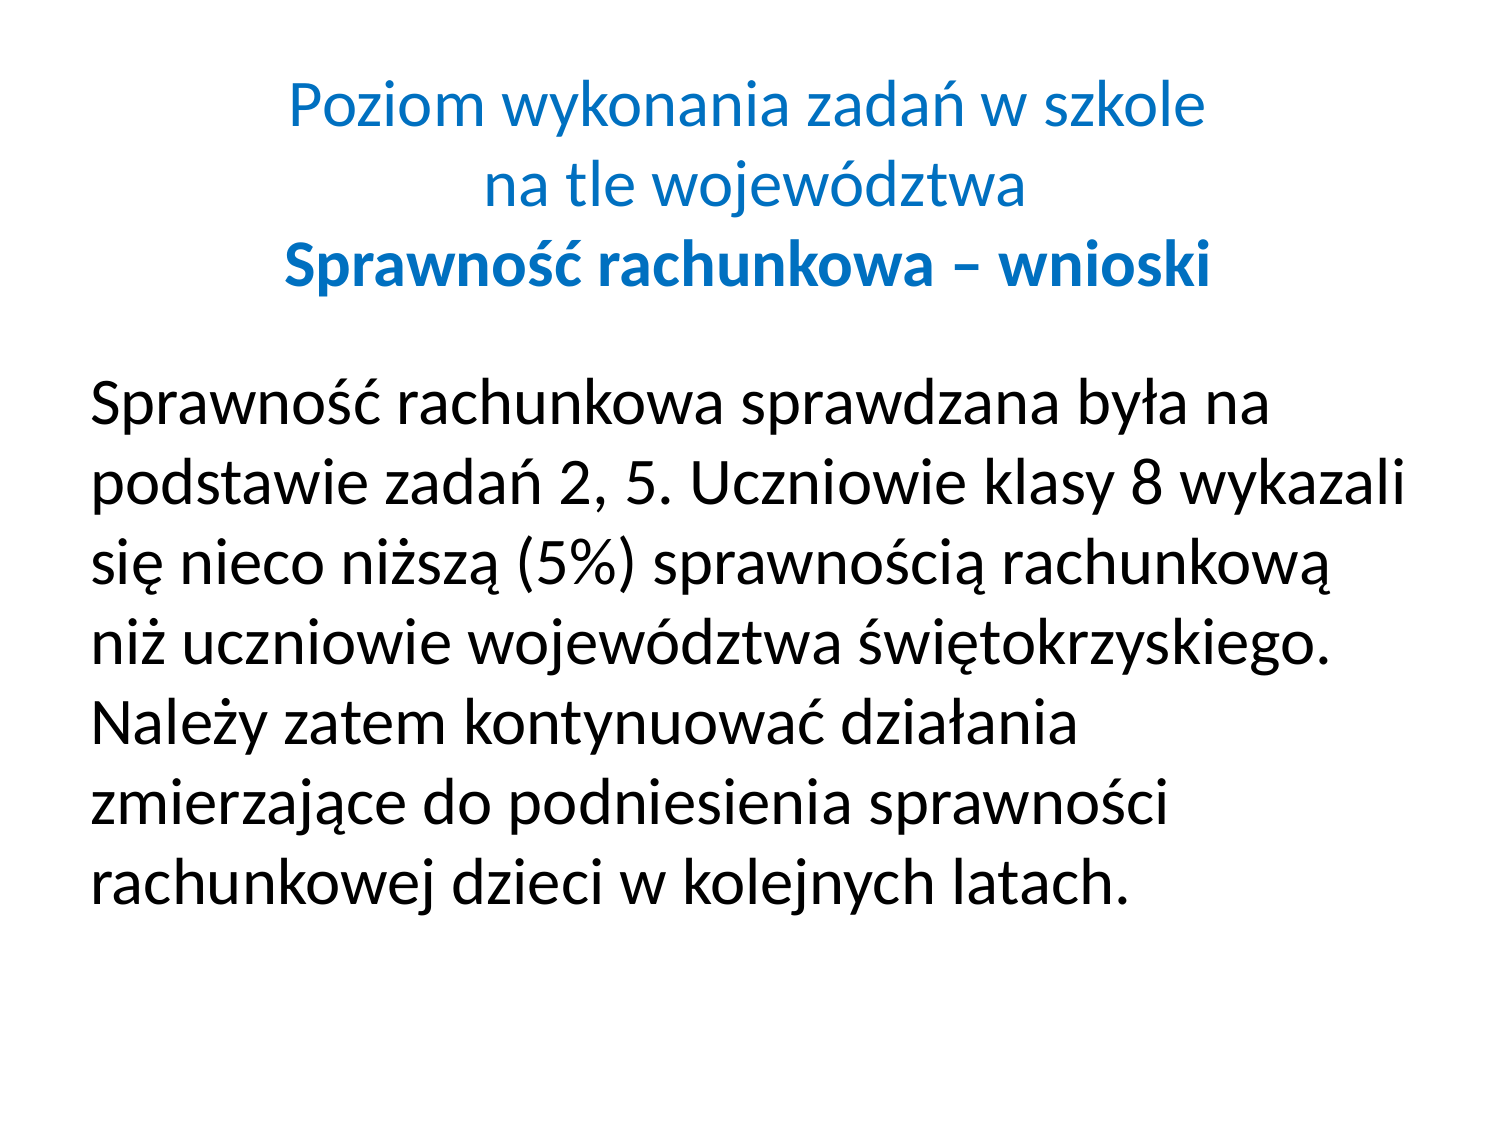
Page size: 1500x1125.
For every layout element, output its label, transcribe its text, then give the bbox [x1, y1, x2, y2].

title Poziom wykonania zadań w szkole na tle województwa Sprawność rachunkowa – wnioski [29, 45, 1483, 315]
list Sprawność rachunkowa sprawdzana była na podstawie zadań 2, 5. Uczniowie klasy 8 wykazali się nieco niższą (5%) sprawnością rachunkową niż uczniowie województwa świętokrzyskiego. Należy zatem kontynuować działania zmierzające do podniesienia sprawności rachunkowej dzieci w kolejnych latach. [75, 349, 1425, 1005]
